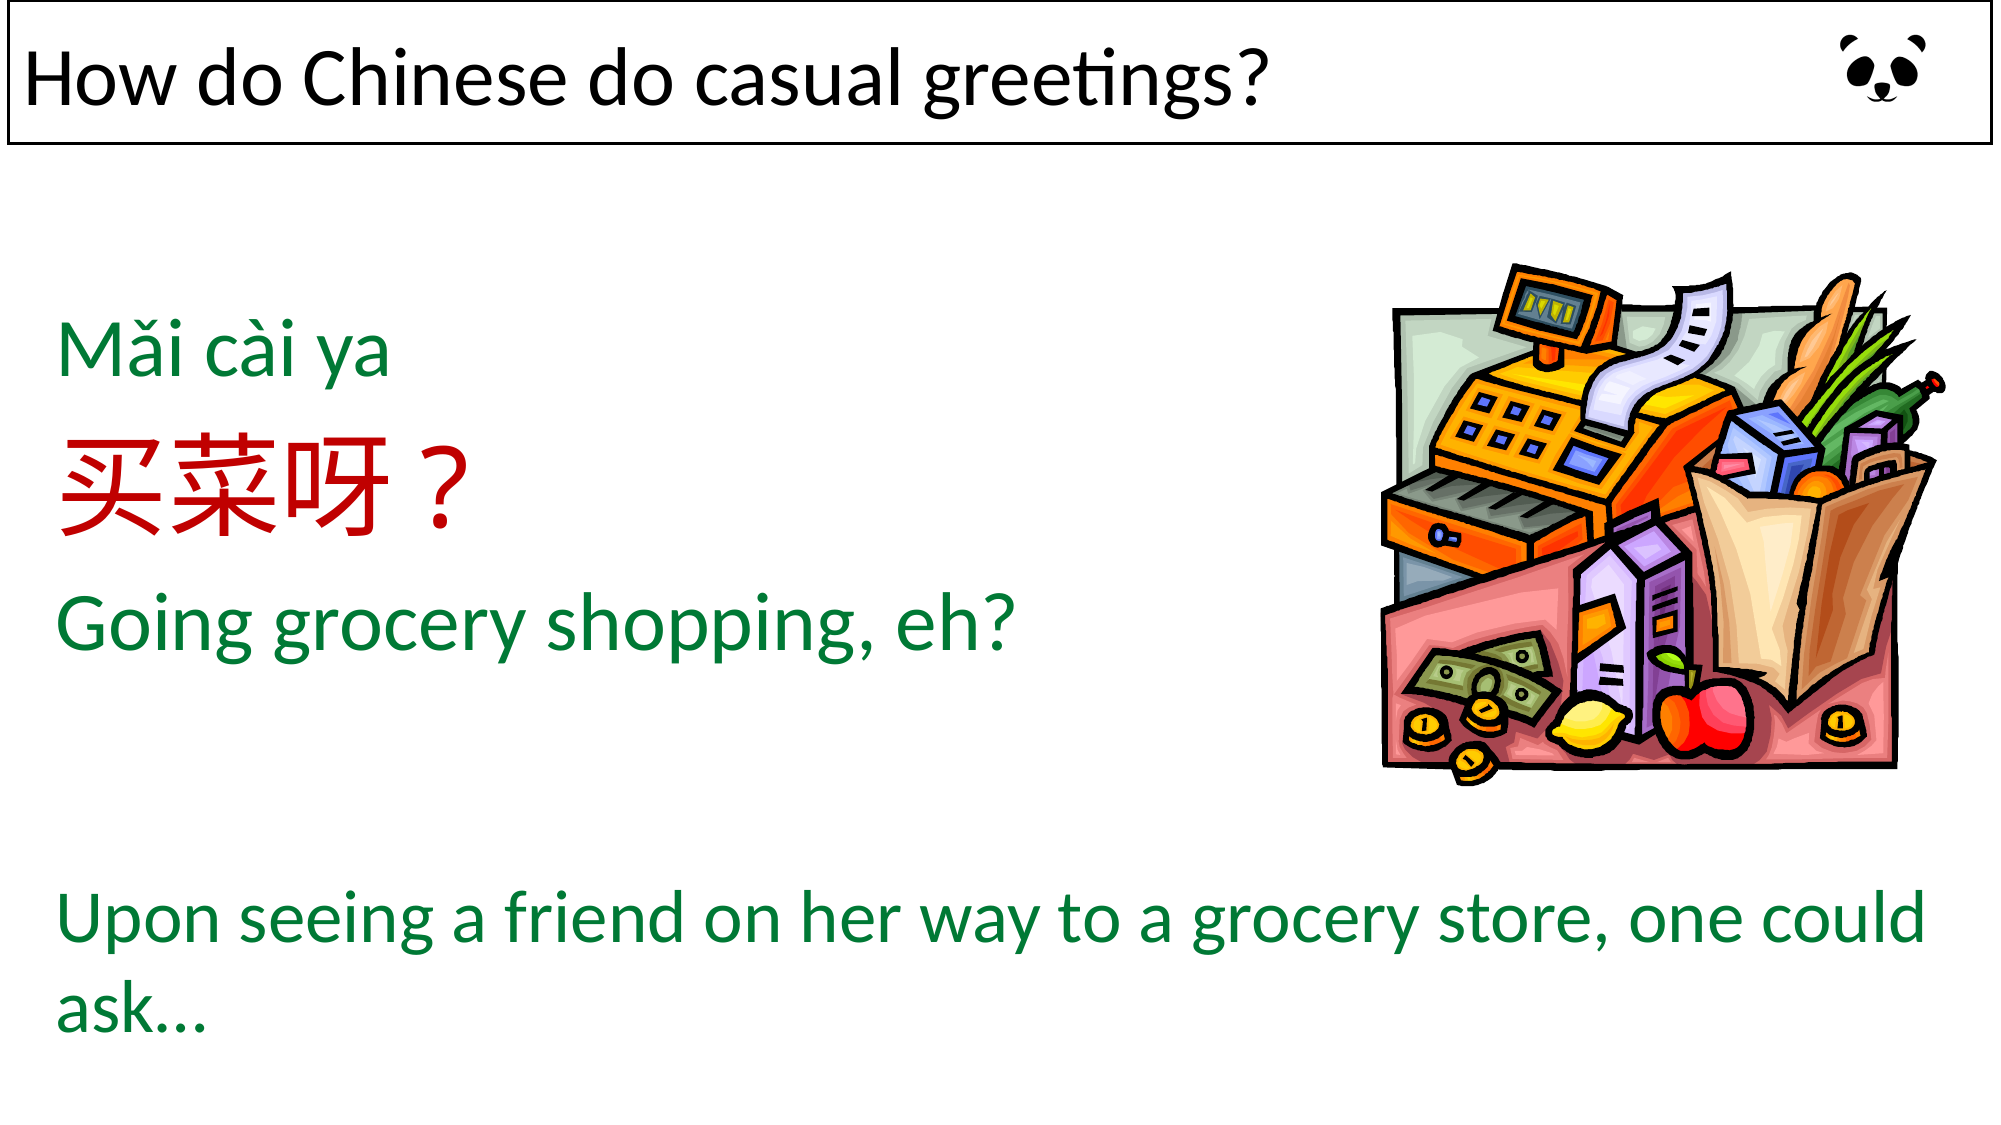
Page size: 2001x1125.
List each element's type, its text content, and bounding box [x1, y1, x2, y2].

picture [1825, 14, 1939, 129]
list Mǎi cài ya 买菜呀? Going grocery shopping, eh? [40, 285, 1289, 677]
text_box How do Chinese do casual greetings? [8, 0, 1992, 144]
picture [1368, 251, 1957, 798]
title Upon seeing a friend on her way to a grocery store, one could ask… [40, 818, 1966, 1097]
